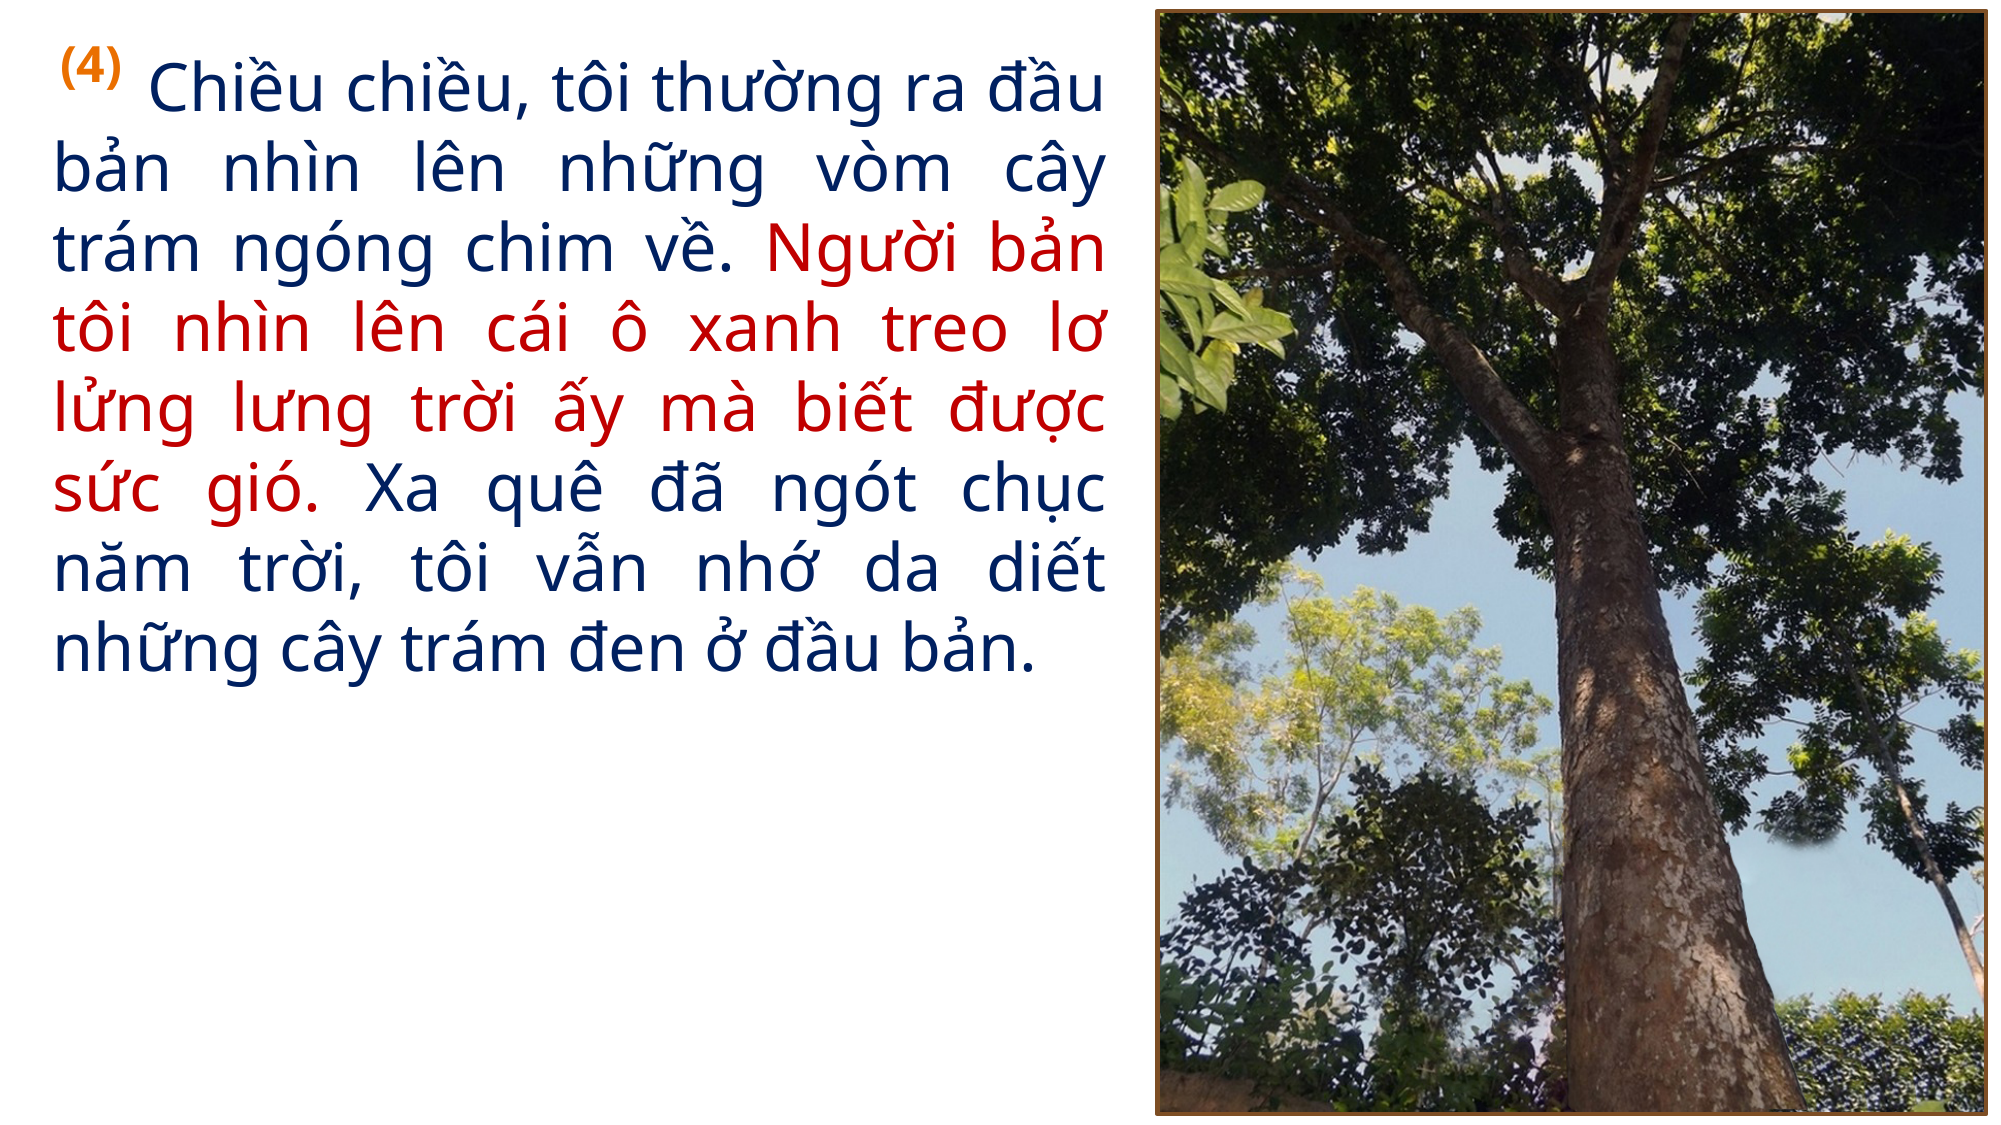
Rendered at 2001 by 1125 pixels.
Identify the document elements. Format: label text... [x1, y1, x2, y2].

text_box (4) [37, 37, 145, 89]
picture [1159, 13, 1984, 1112]
text_box Chiều chiều, tôi thường ra đầu bản nhìn lên những vòm cây trám ngóng chim về. Người bản tôi nhìn lên cái ô xanh treo lơ lửng lưng trời ấy mà biết được sức gió. Xa quê đã ngót chục năm trời, tôi vẫn nhớ da diết những cây trám đen ở đầu bản. [38, 37, 1123, 693]
